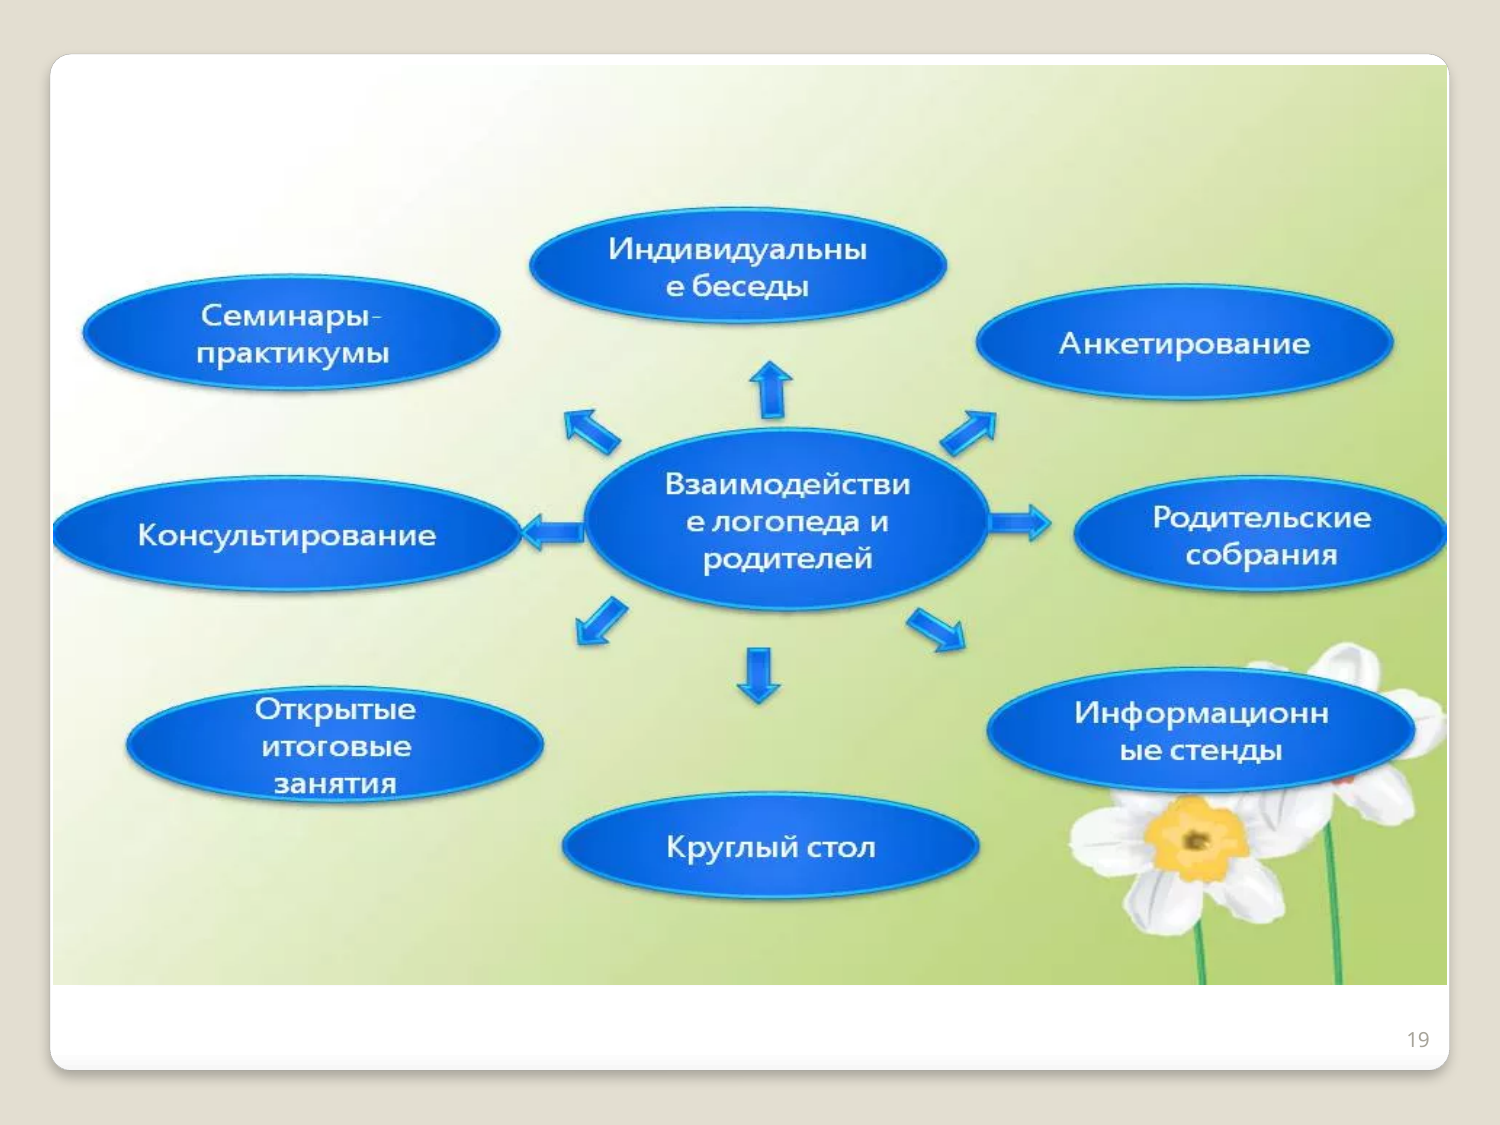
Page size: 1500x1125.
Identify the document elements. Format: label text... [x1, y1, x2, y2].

picture [52, 65, 1448, 985]
slide_number 19 [1369, 1002, 1445, 1063]
